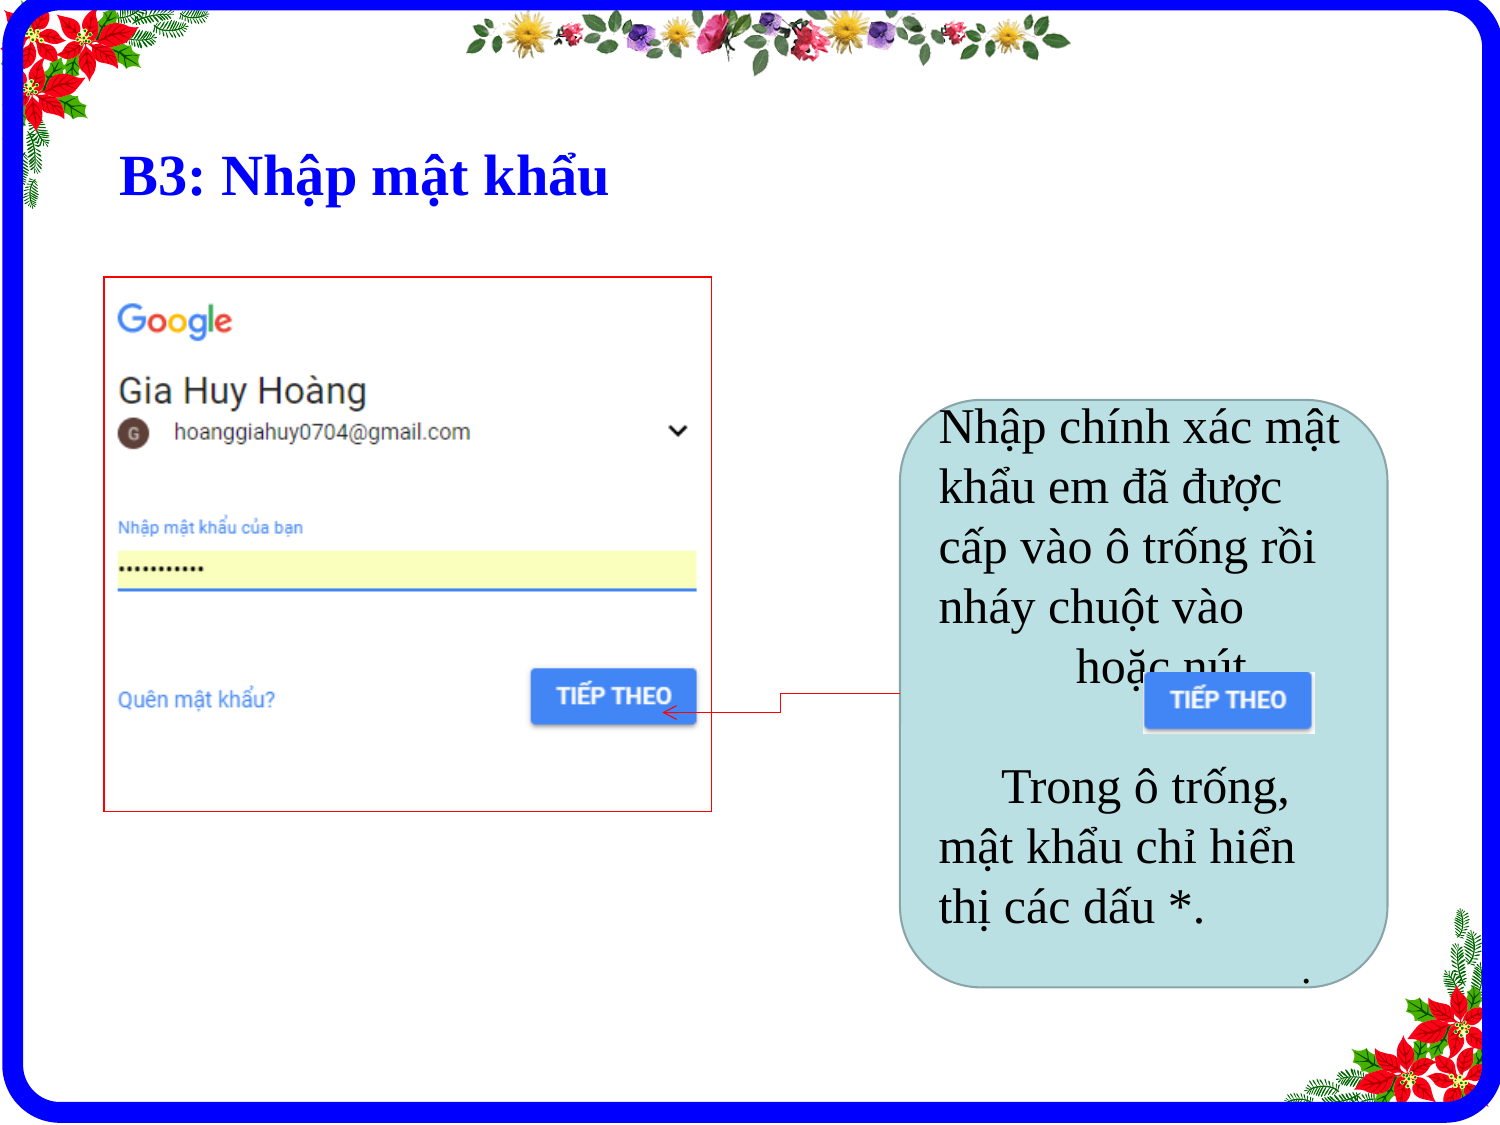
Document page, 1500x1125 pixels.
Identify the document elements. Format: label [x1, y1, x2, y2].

picture [0, 0, 210, 209]
text_box [12, 0, 1493, 1113]
picture [1282, 908, 1493, 1117]
picture [1143, 672, 1315, 734]
picture [104, 277, 711, 811]
text_box [662, 693, 900, 713]
picture [462, 0, 1074, 79]
